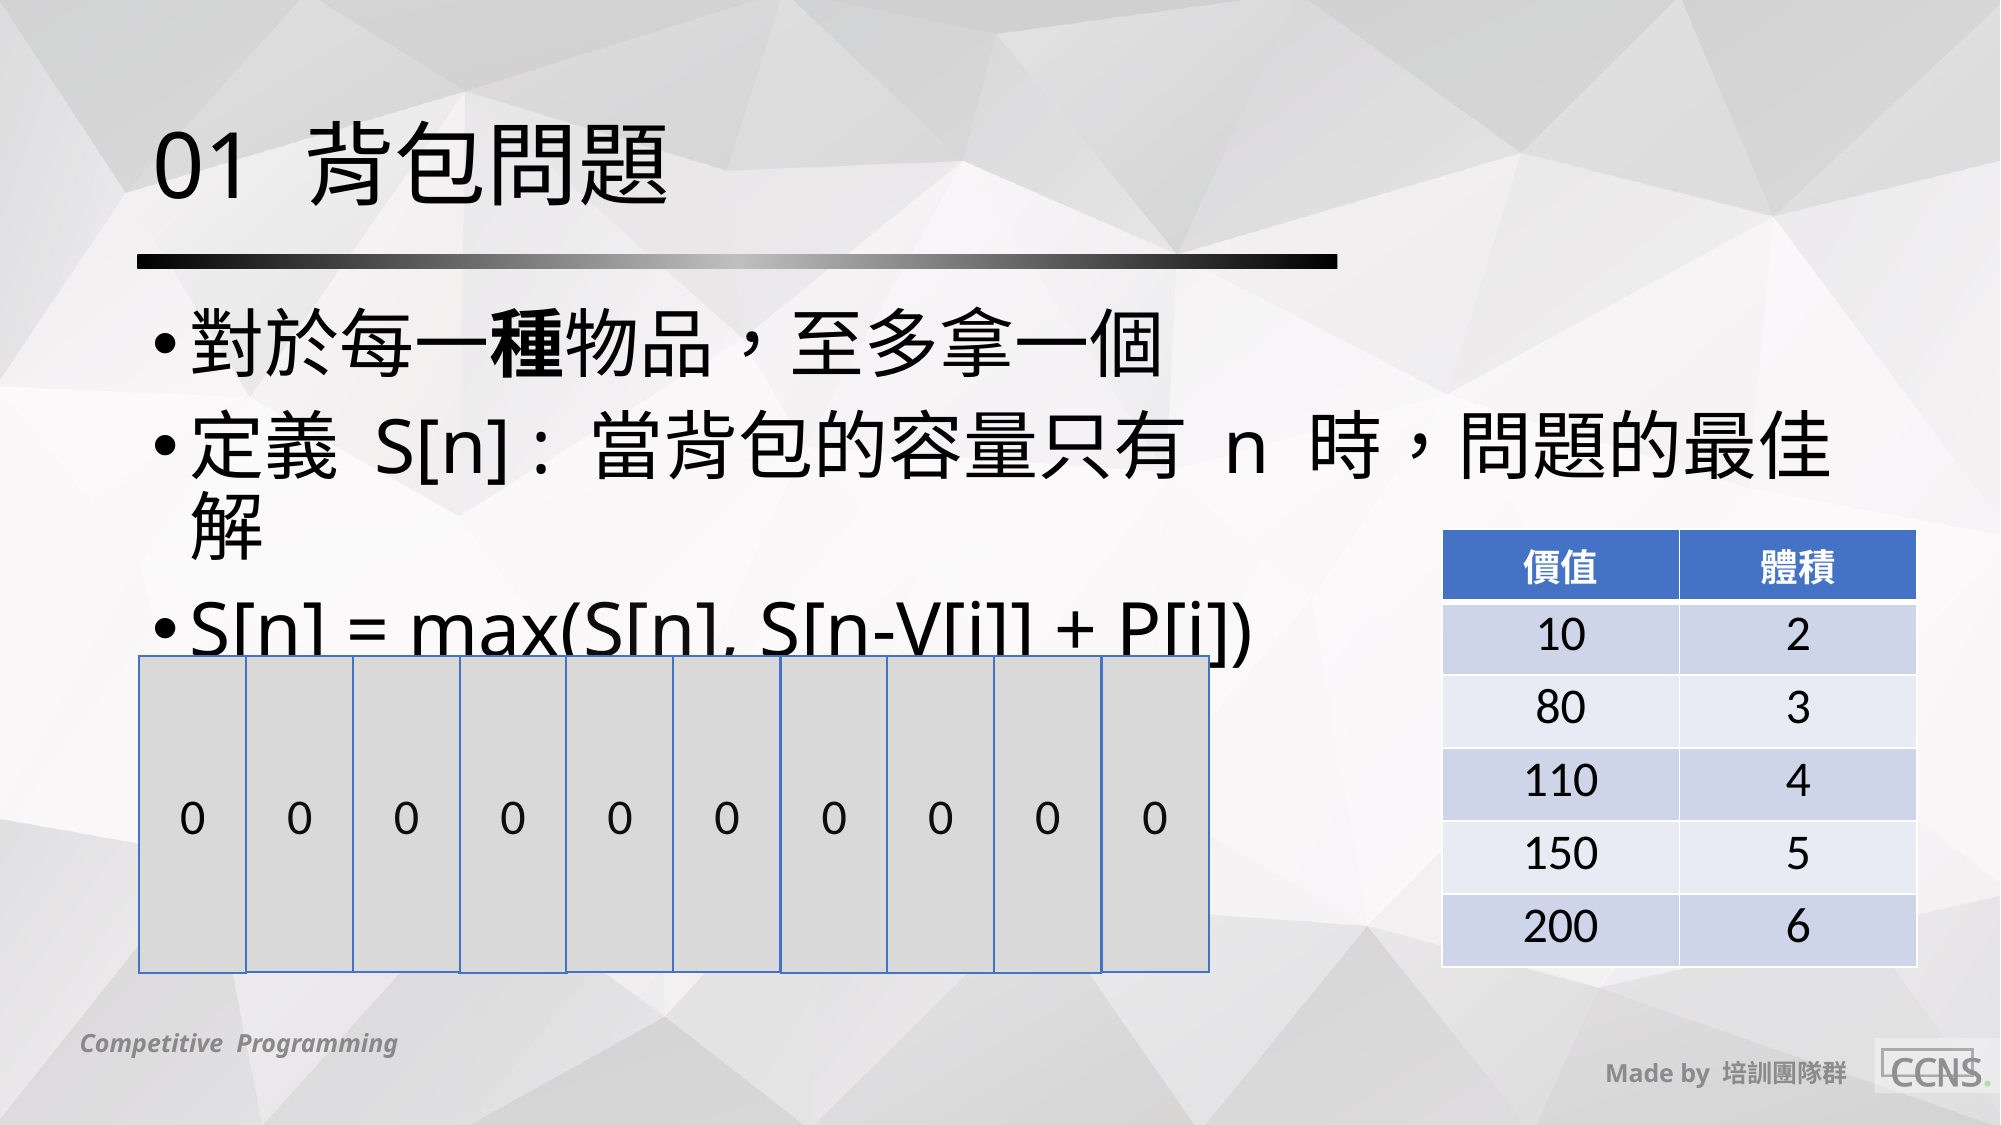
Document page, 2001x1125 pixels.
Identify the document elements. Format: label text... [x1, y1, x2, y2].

title 01 背包問題 [137, 59, 1863, 278]
table_header 體積 [1680, 530, 1916, 599]
text_box 0 [458, 655, 568, 974]
table_header 價值 [1443, 530, 1679, 599]
table_cell 110 [1443, 749, 1679, 820]
text_box 0 [245, 655, 352, 973]
text_box 0 [780, 655, 886, 974]
table_cell 80 [1443, 676, 1679, 747]
table_cell 150 [1443, 822, 1679, 893]
text_box 0 [672, 655, 780, 973]
table_cell 2 [1680, 605, 1916, 674]
text_box 0 [993, 655, 1102, 974]
text_box 0 [565, 655, 672, 973]
table_cell 10 [1443, 605, 1679, 674]
table_cell 5 [1680, 822, 1916, 893]
table_cell 4 [1680, 749, 1916, 820]
table_cell 3 [1680, 676, 1916, 747]
text_box 0 [886, 655, 993, 974]
text_box 0 [352, 655, 461, 973]
table_cell 6 [1680, 895, 1916, 966]
text_box 0 [1101, 655, 1210, 973]
text_box 0 [138, 655, 247, 974]
picture [0, 0, 2000, 1125]
list 對於每一種物品，至多拿一個 定義 S[n] : 當背包的容量只有 n 時，問題的最佳解 S[n] = max(S[n], S[n-V[i]] + P[i]) [137, 299, 1863, 1014]
table_cell 200 [1443, 895, 1679, 966]
